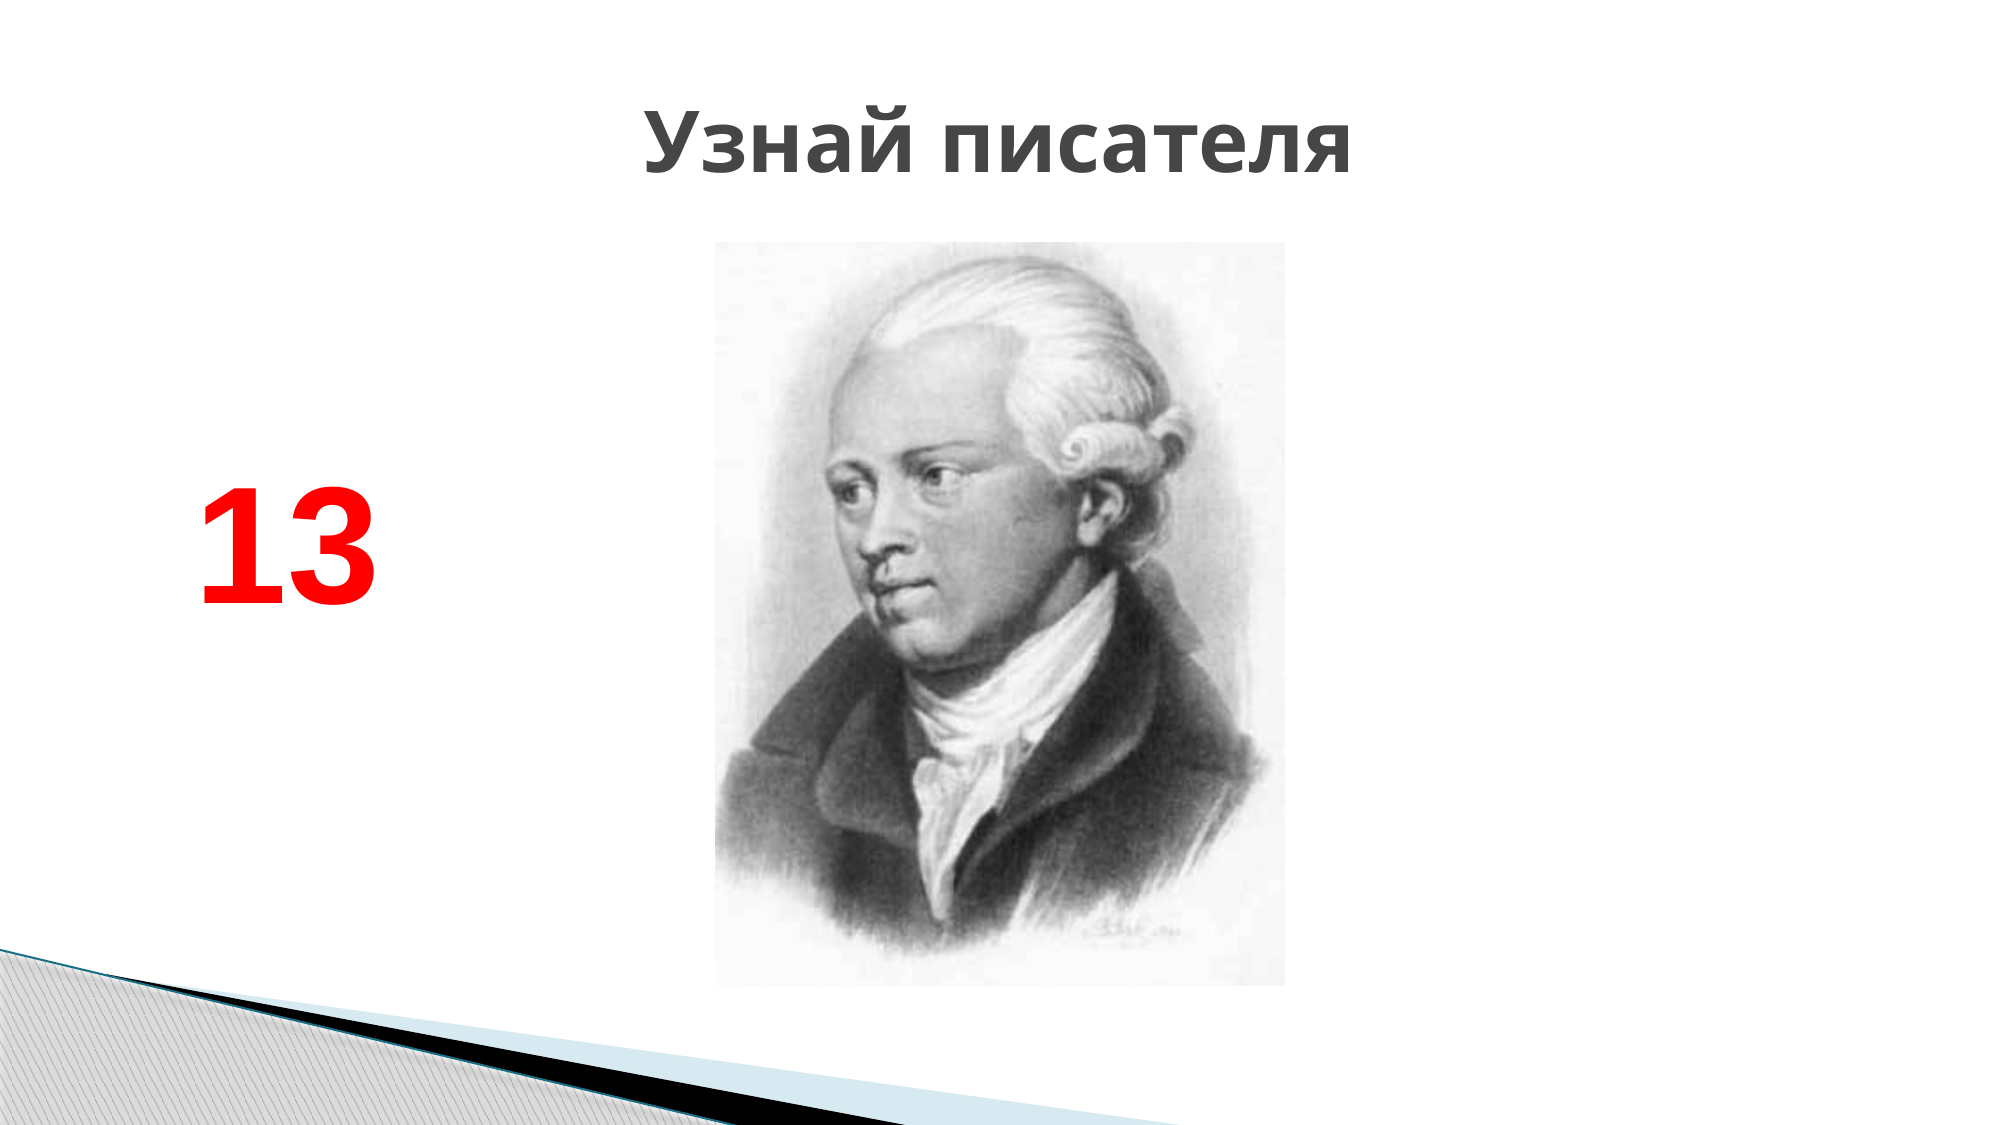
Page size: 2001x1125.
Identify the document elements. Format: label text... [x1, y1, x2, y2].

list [715, 242, 1285, 986]
title Узнай писателя [99, 45, 1900, 233]
text_box 13 [150, 424, 425, 649]
